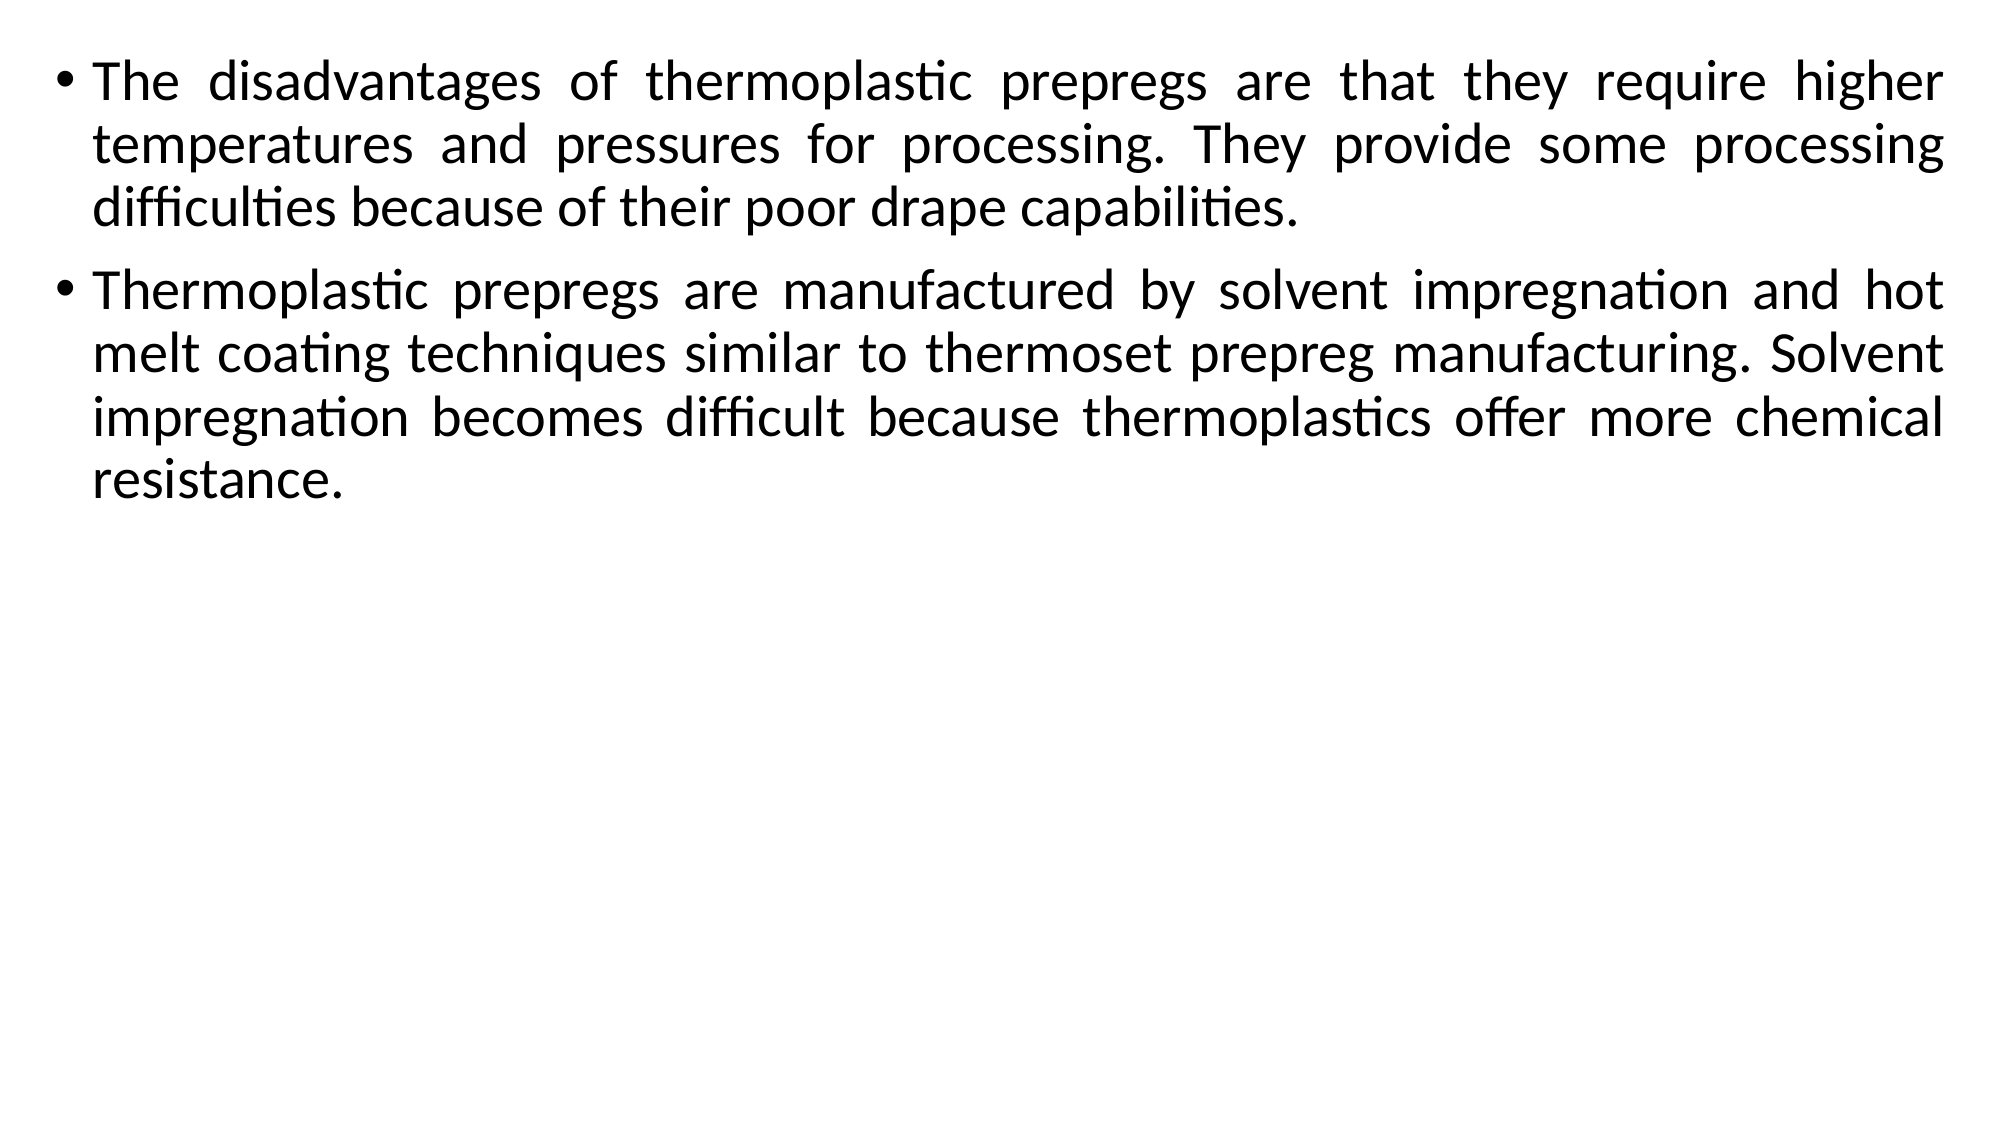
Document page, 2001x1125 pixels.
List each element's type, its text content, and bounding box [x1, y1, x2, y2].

list The disadvantages of thermoplastic prepregs are that they require higher temperatures and pressures for processing. They provide some processing difﬁculties because of their poor drape capabilities. Thermoplastic prepregs are manufactured by solvent impregnation and hot melt coating techniques similar to thermoset prepreg manufacturing. Solvent impregnation becomes difﬁcult because thermoplastics offer more chemical resistance. [40, 42, 1962, 1088]
